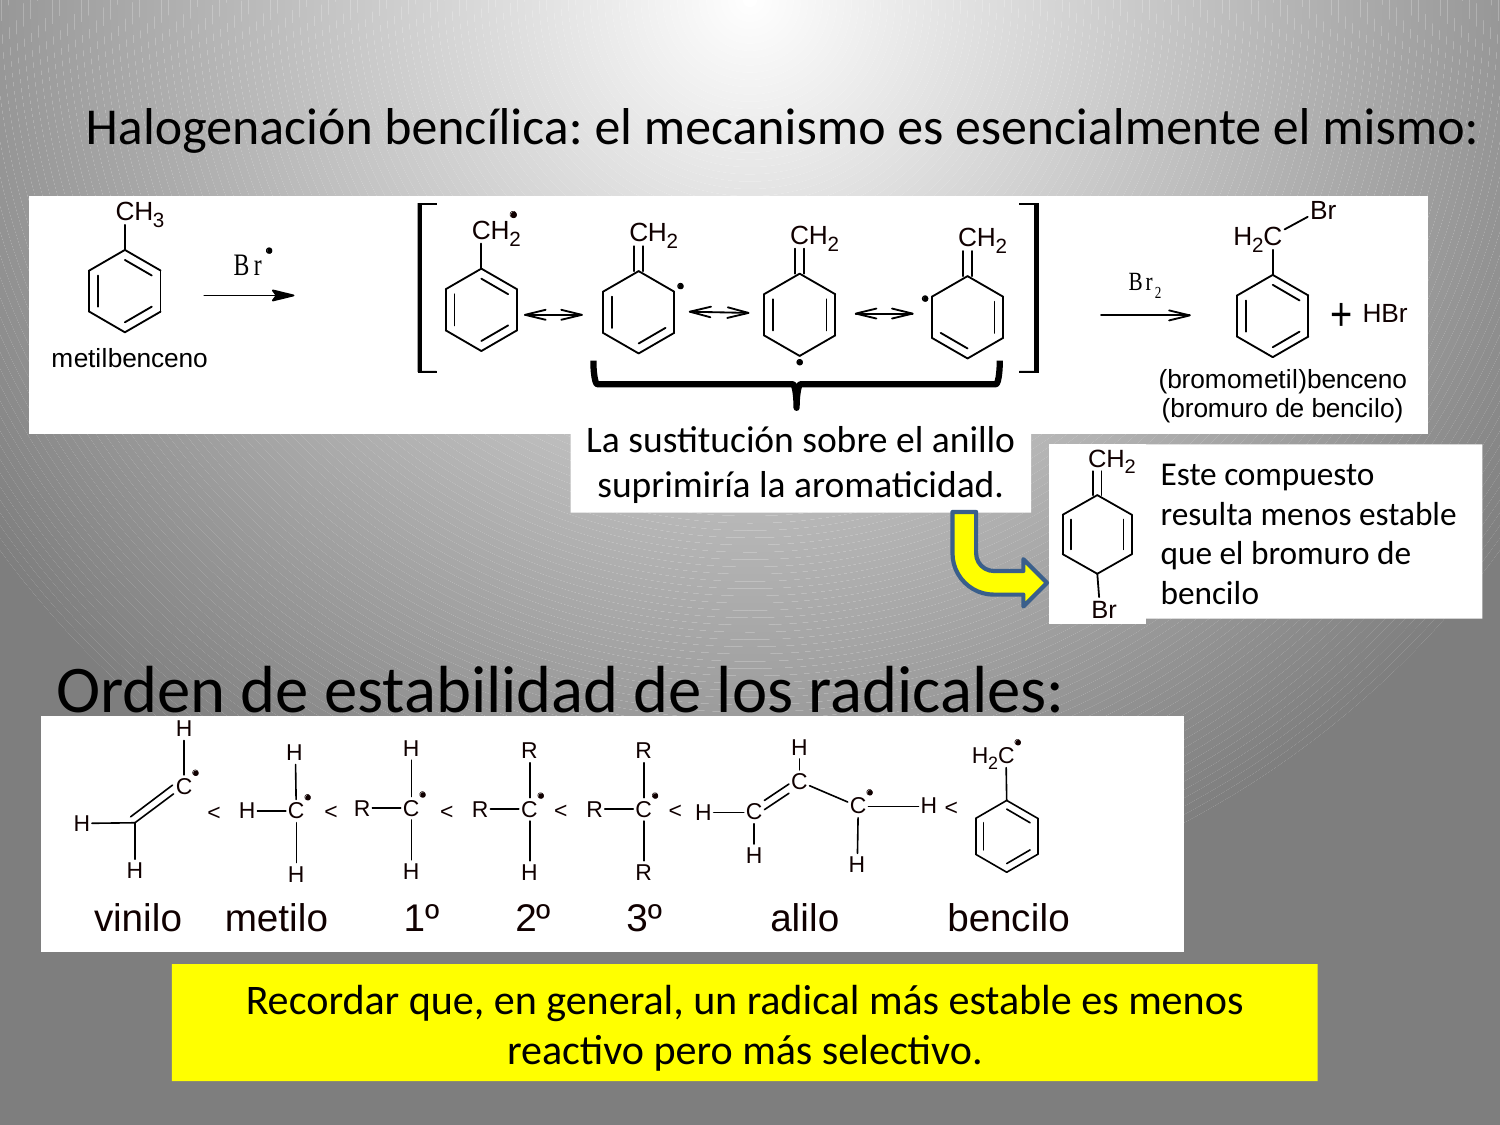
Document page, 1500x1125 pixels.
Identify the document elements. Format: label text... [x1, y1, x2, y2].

text_box [950, 509, 1043, 609]
title Halogenación bencílica: el mecanismo es esencialmente el mismo: [70, 66, 1500, 183]
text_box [29, 195, 1429, 435]
text_box Este compuesto resulta menos estable que el bromuro de bencilo [1149, 444, 1483, 619]
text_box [1049, 444, 1146, 625]
text_box Orden de estabilidad de los radicales: [41, 626, 1187, 716]
text_box La sustitución sobre el anillo suprimiría la aromaticidad. [570, 443, 1032, 513]
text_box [41, 715, 1184, 953]
text_box Recordar que, en general, un radical más estable es menos reactivo pero más selectivo. [171, 964, 1318, 1082]
